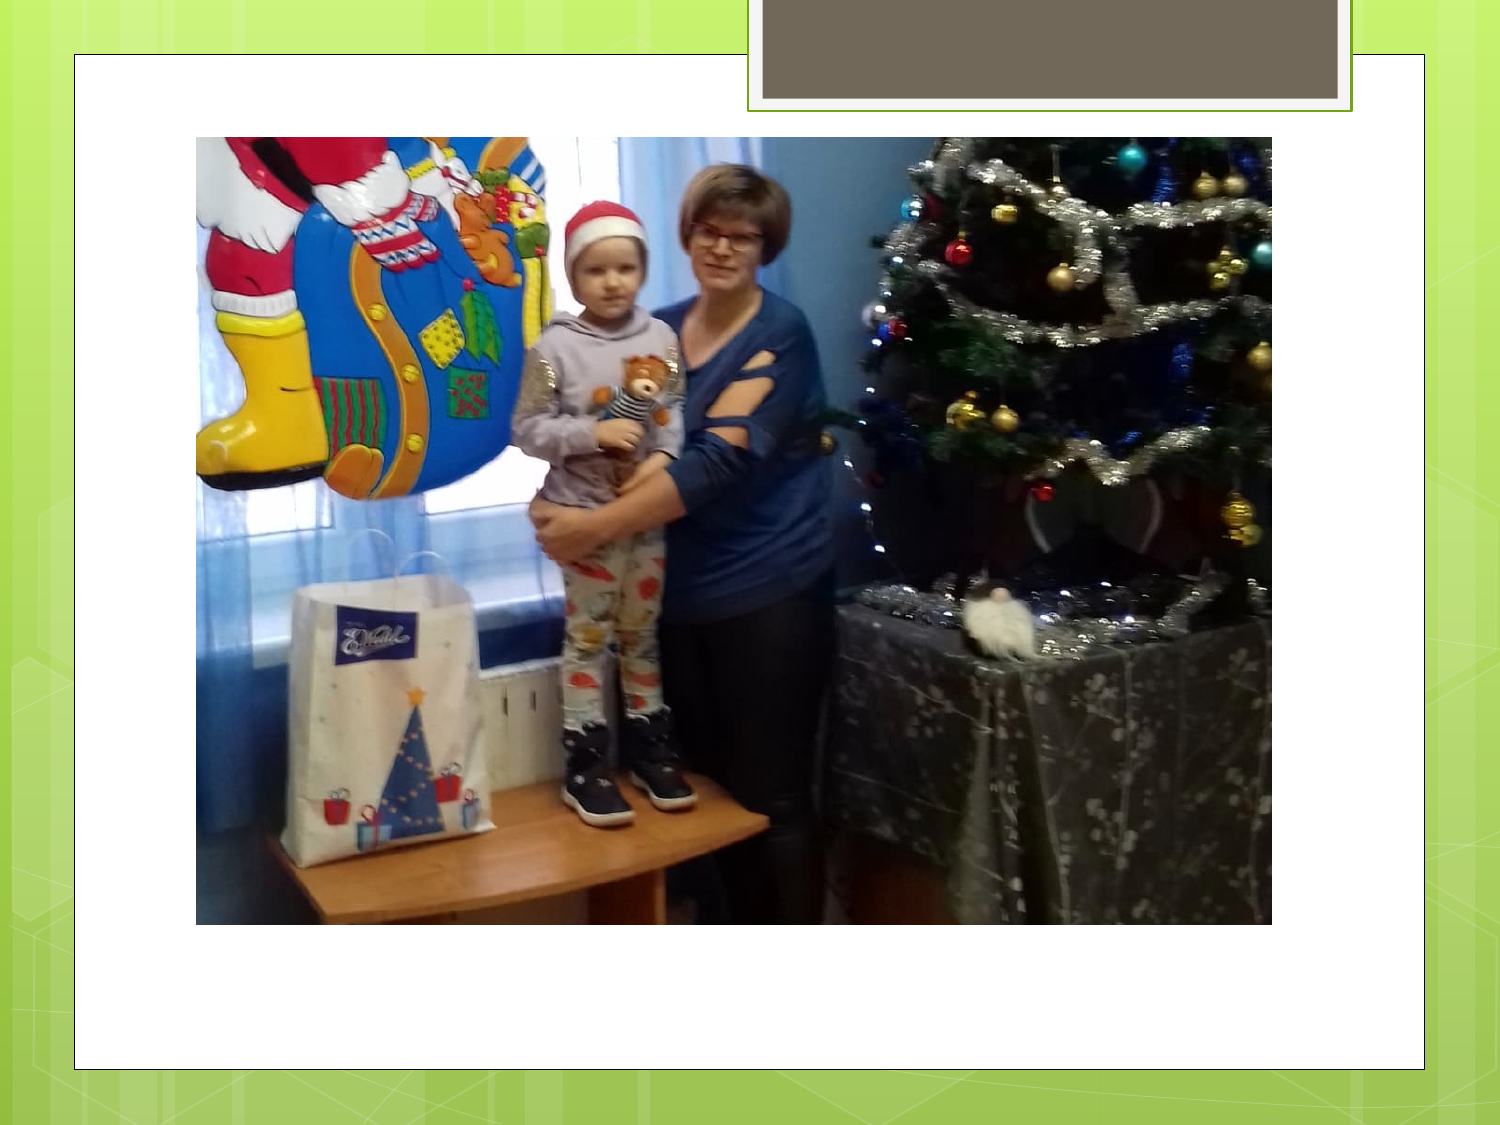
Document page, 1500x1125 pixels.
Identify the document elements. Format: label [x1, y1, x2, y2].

picture [196, 136, 1272, 925]
